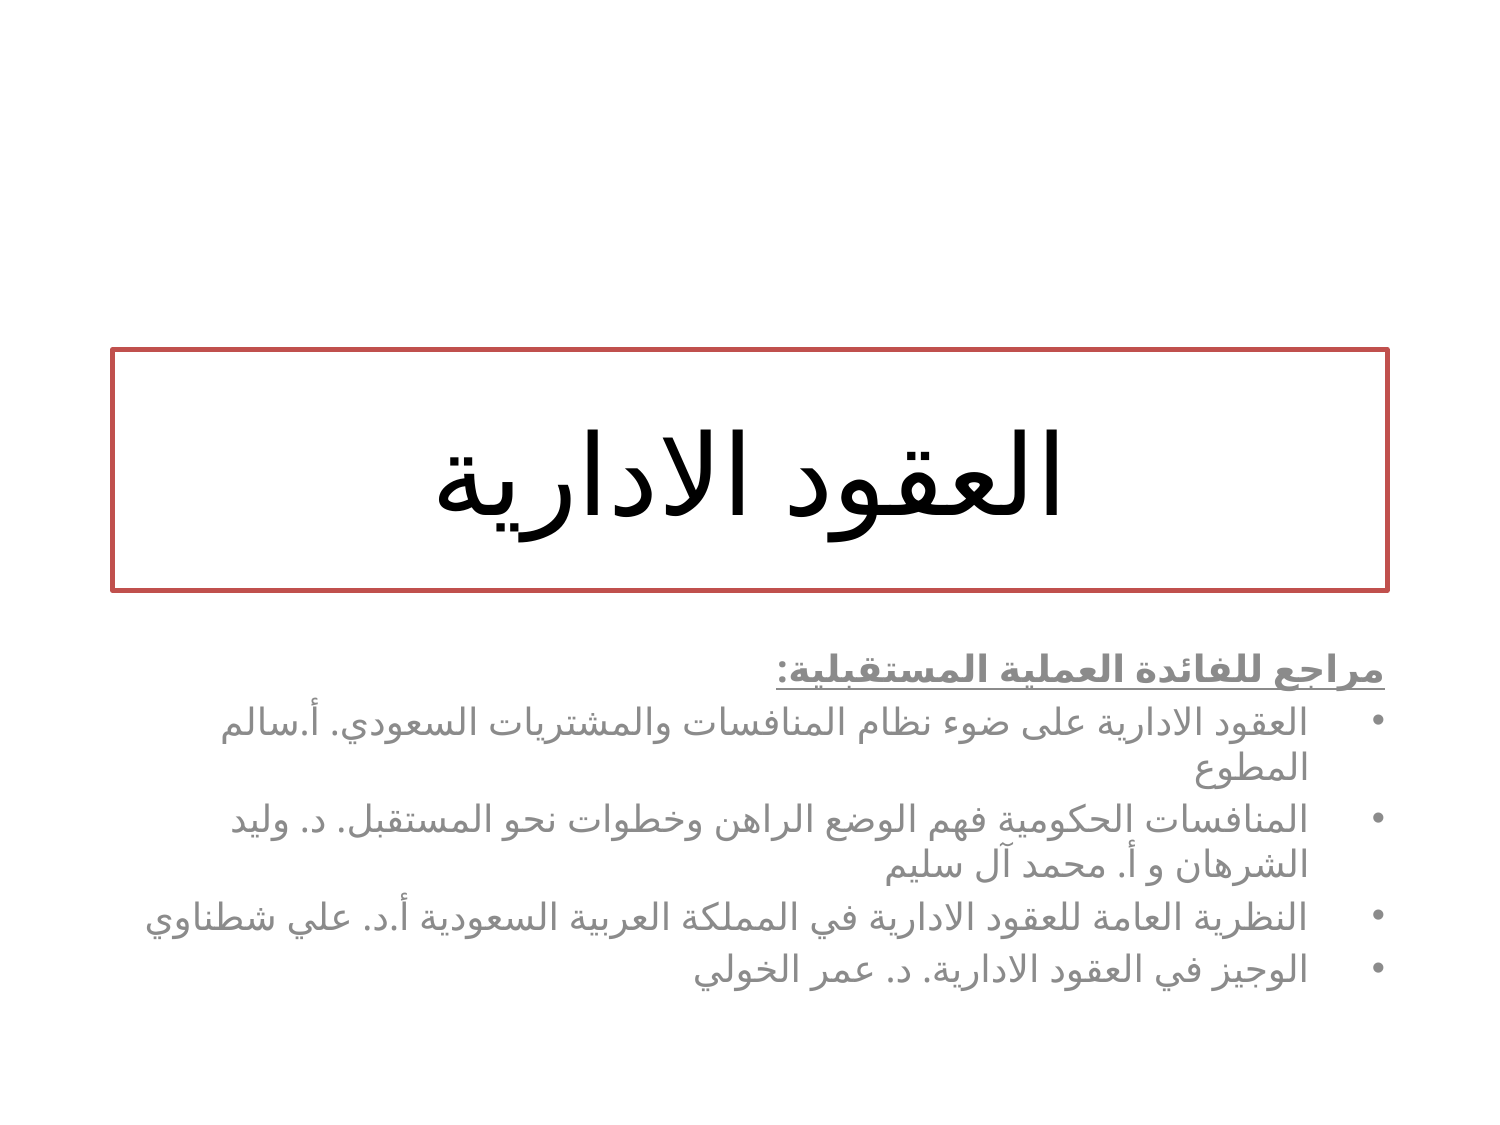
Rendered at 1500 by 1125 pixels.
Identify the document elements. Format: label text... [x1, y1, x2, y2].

title العقود الادارية [110, 347, 1390, 593]
subtitle مراجع للفائدة العملية المستقبلية: العقود الادارية على ضوء نظام المنافسات والمشتريات السعودي. أ.سالم المطوع المنافسات الحكومية فهم الوضع الراهن وخطوات نحو المستقبل. د. وليد الشرهان و أ. محمد آل سليم النظرية العامة للعقود الادارية في المملكة العربية السعودية أ.د. علي شطناوي الوجيز في العقود الادارية. د. عمر الخولي [99, 637, 1400, 1025]
